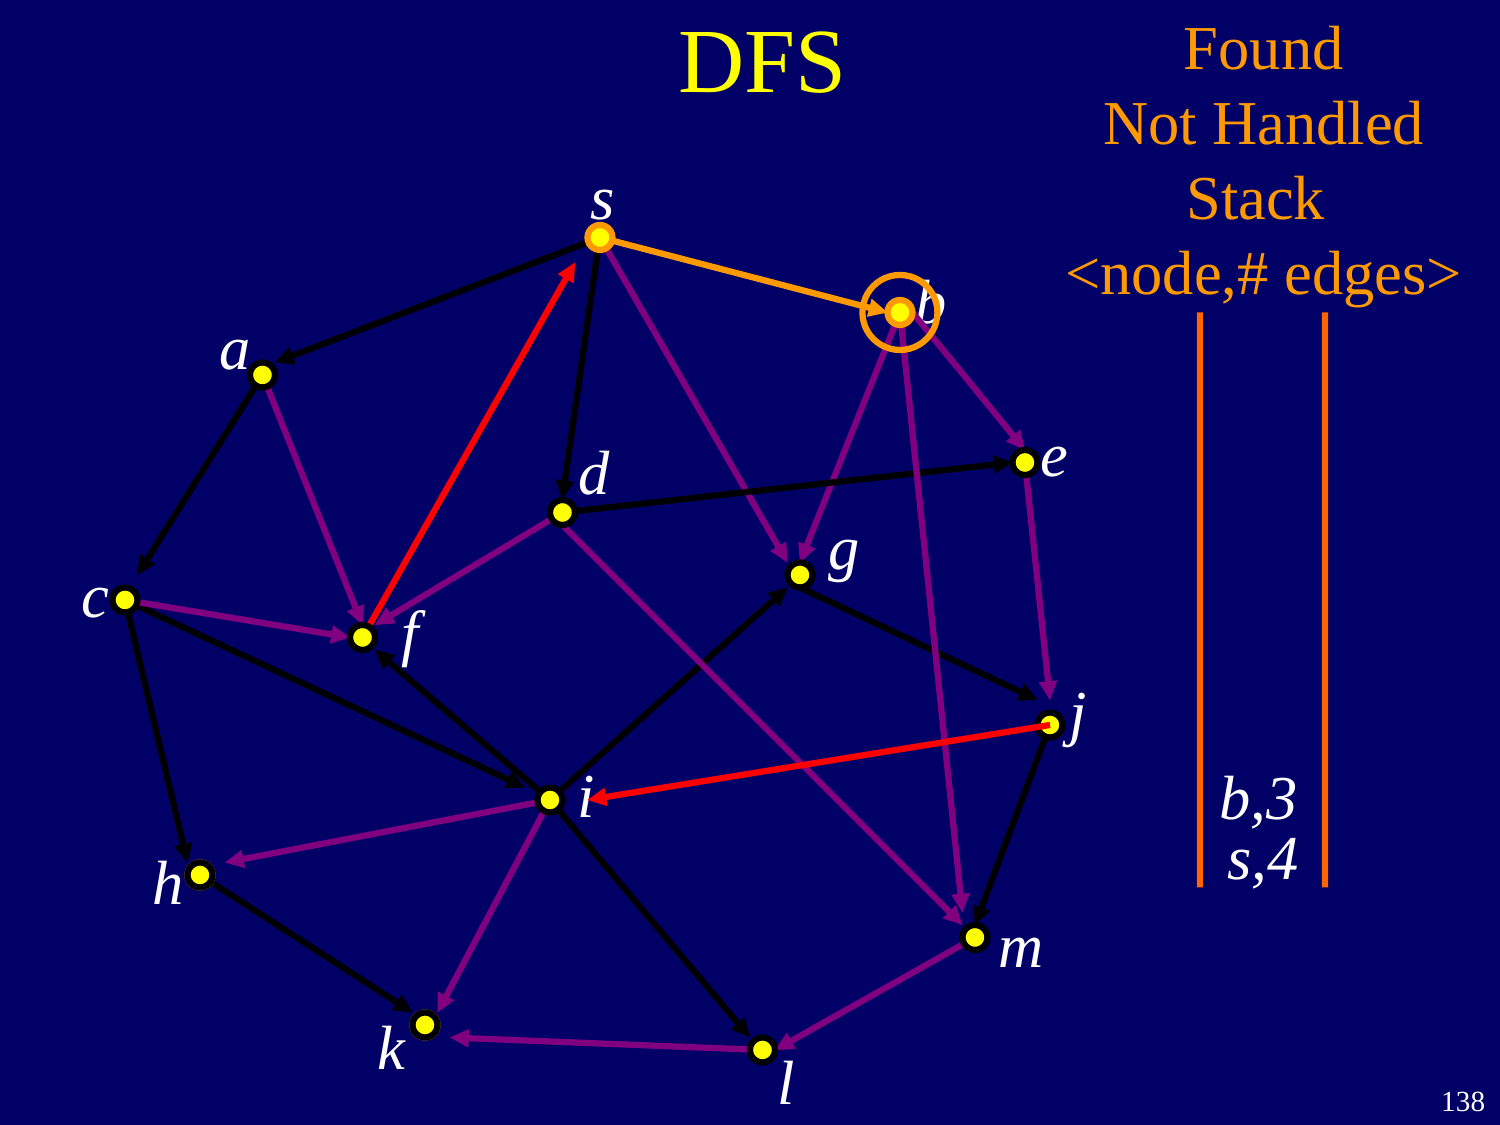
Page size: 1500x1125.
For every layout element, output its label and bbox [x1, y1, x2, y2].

text_box [67, 149, 1102, 1125]
text_box [1204, 750, 1314, 900]
title [125, 0, 1050, 150]
text_box [1050, 0, 1478, 888]
